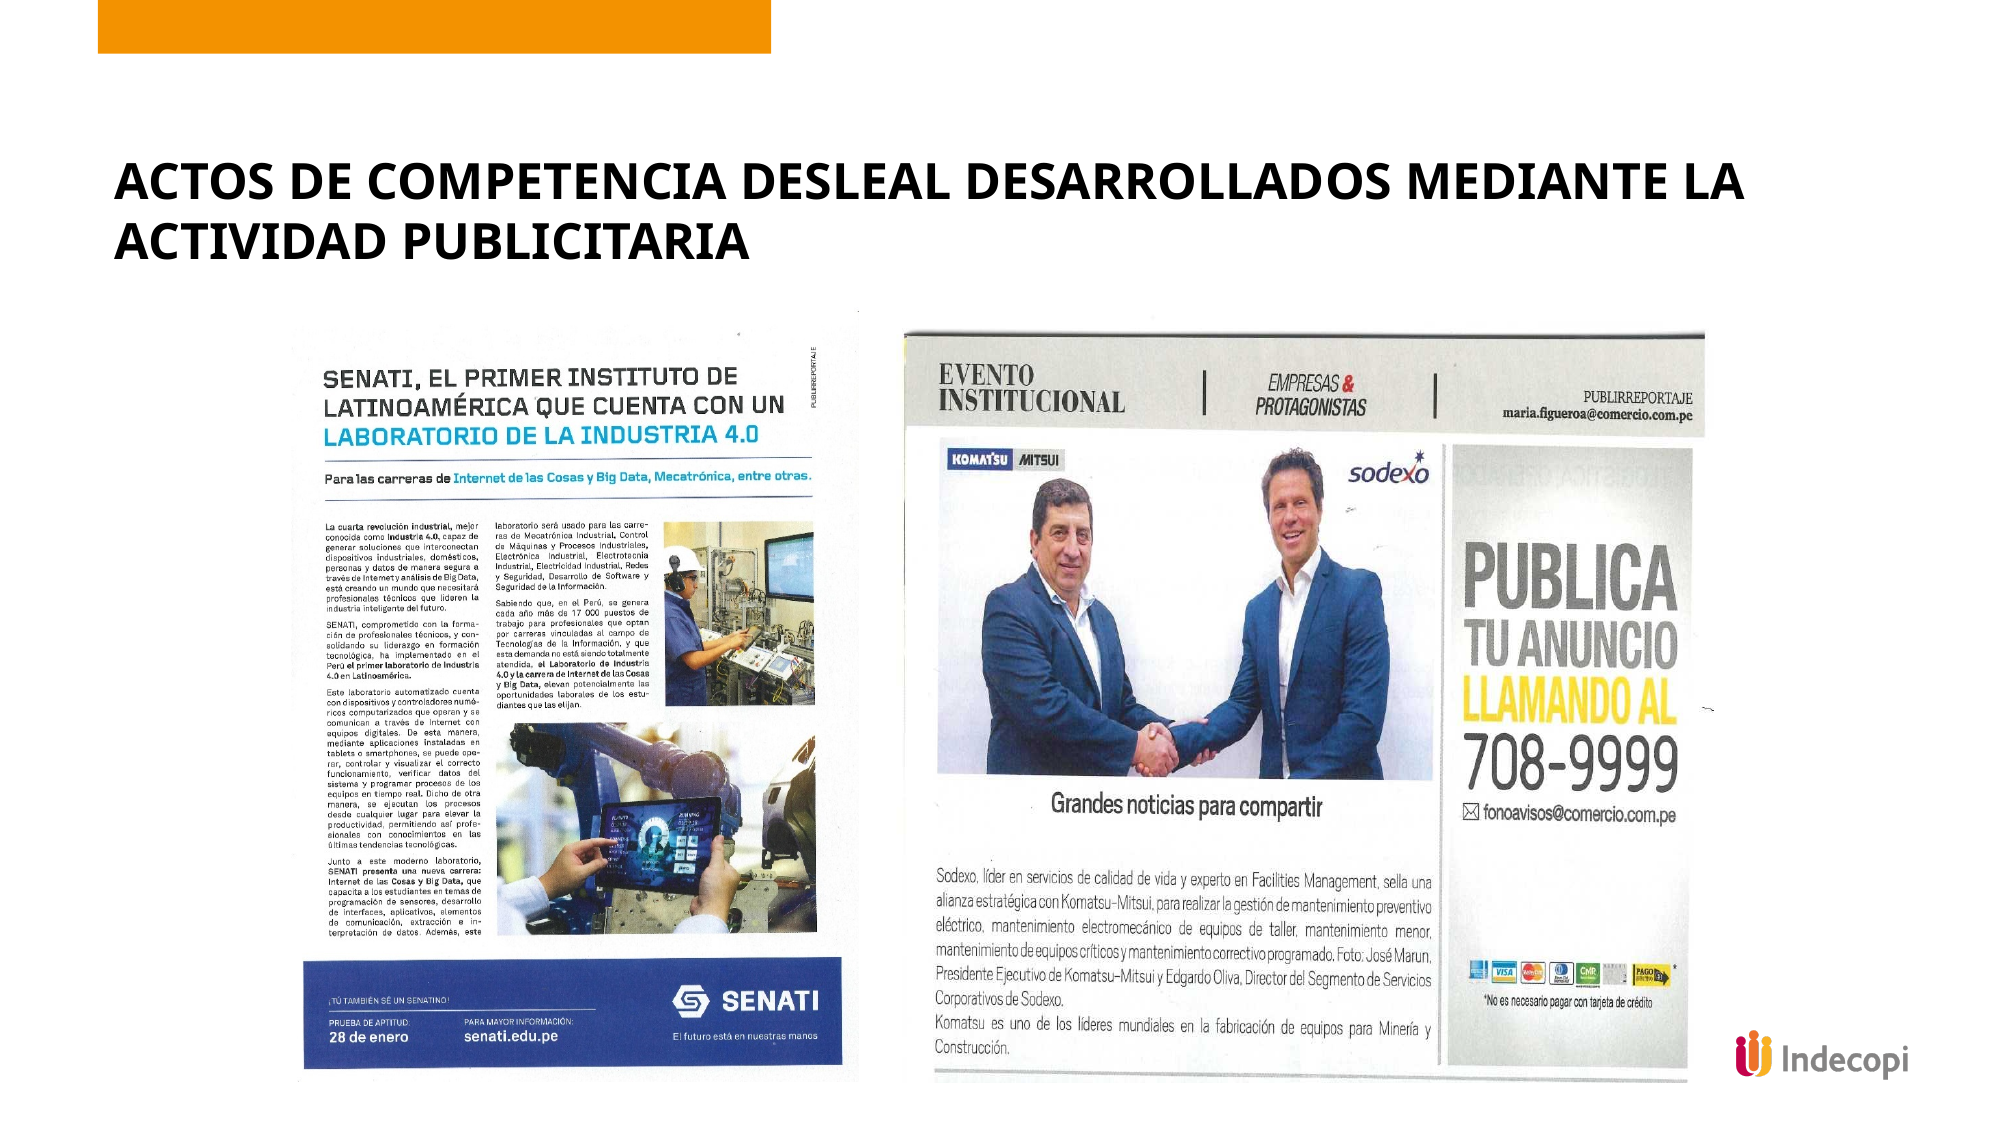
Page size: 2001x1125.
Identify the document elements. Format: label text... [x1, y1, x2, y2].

picture [886, 307, 1714, 1083]
picture [291, 307, 859, 1082]
text_box [97, 0, 772, 55]
text_box ACTOS DE COMPETENCIA DESLEAL DESARROLLADOS MEDIANTE LA ACTIVIDAD PUBLICITARIA [100, 142, 1950, 277]
picture [1733, 1027, 1915, 1083]
